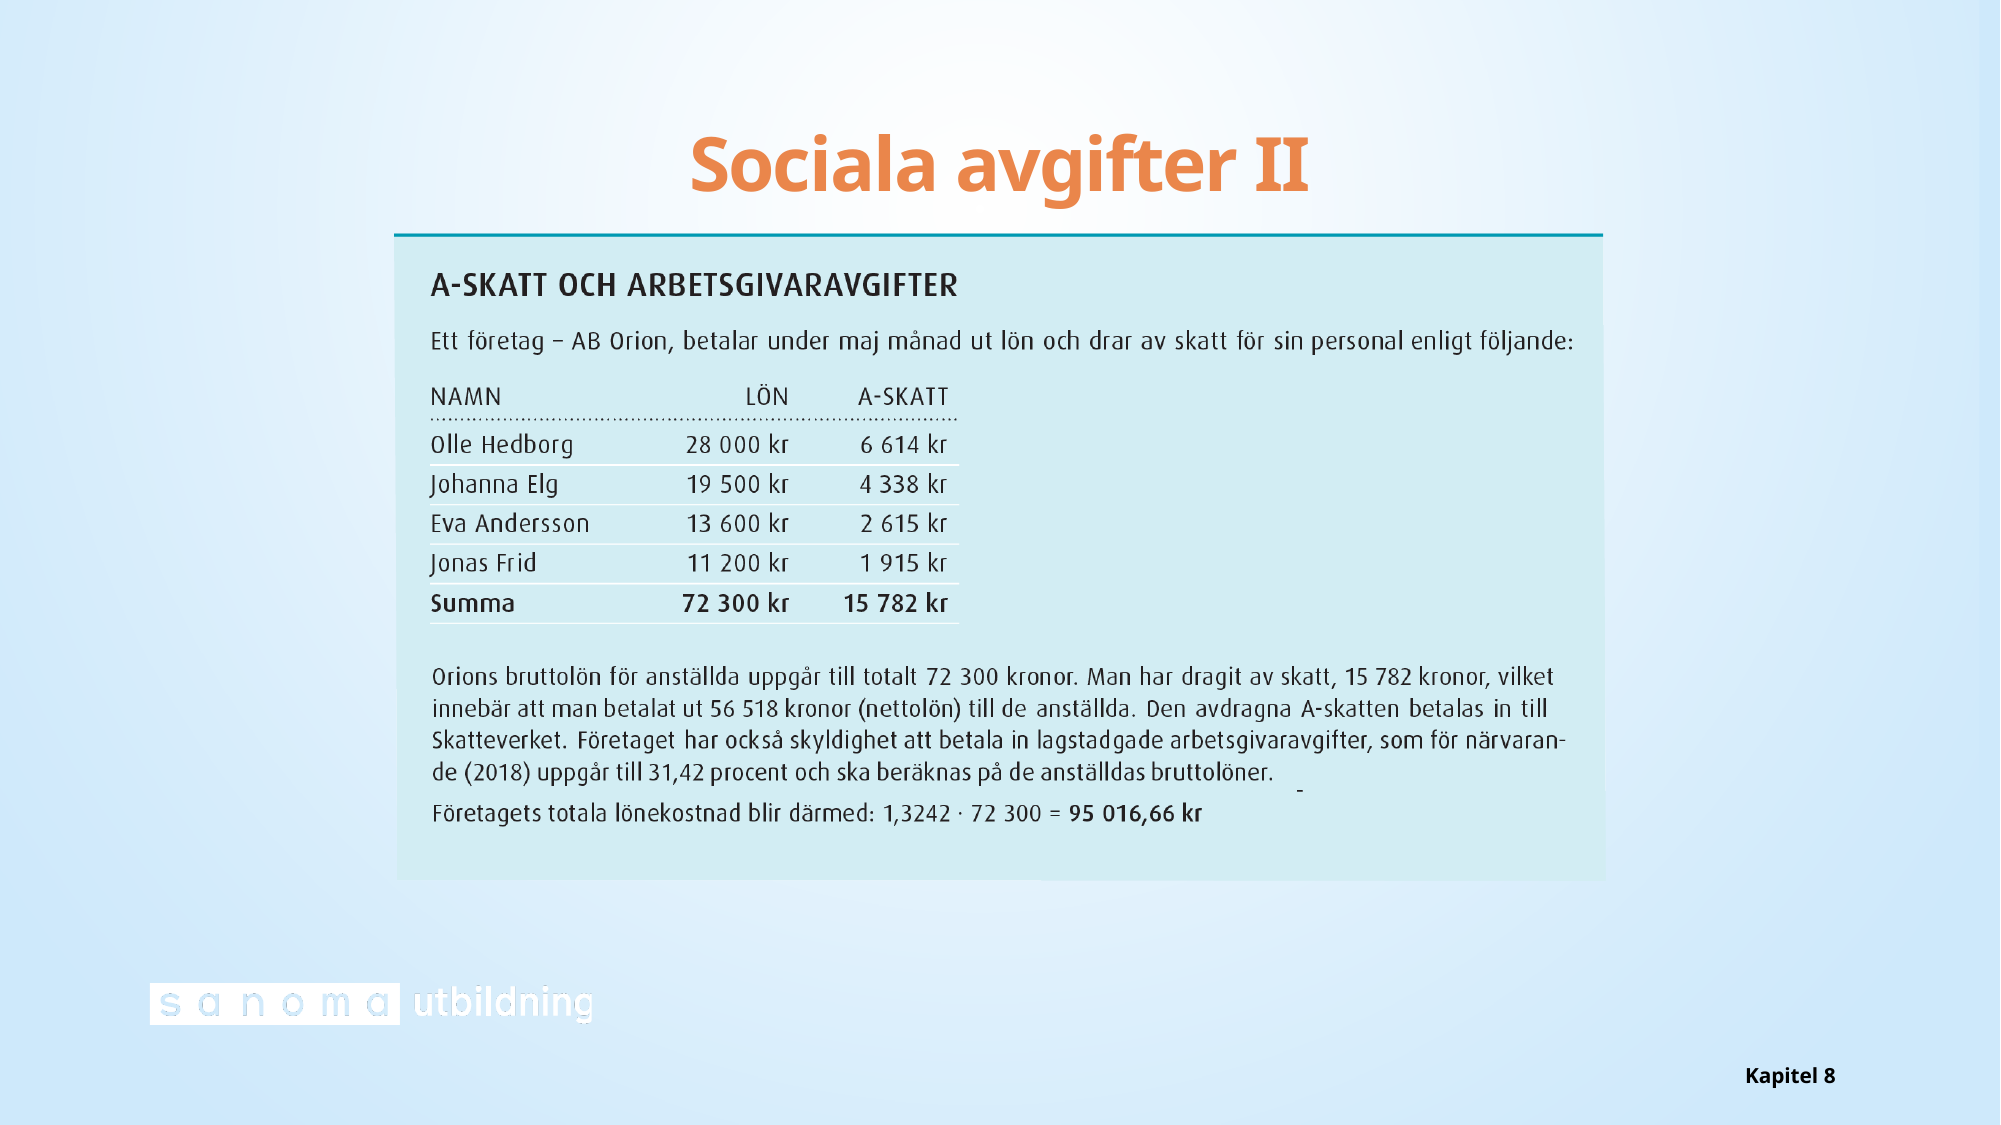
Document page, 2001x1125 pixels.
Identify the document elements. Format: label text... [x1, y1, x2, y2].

text_box Kapitel 8 [1687, 1055, 1851, 1096]
title Sociala avgifter II [149, 101, 1851, 213]
picture [0, 0, 1980, 1125]
